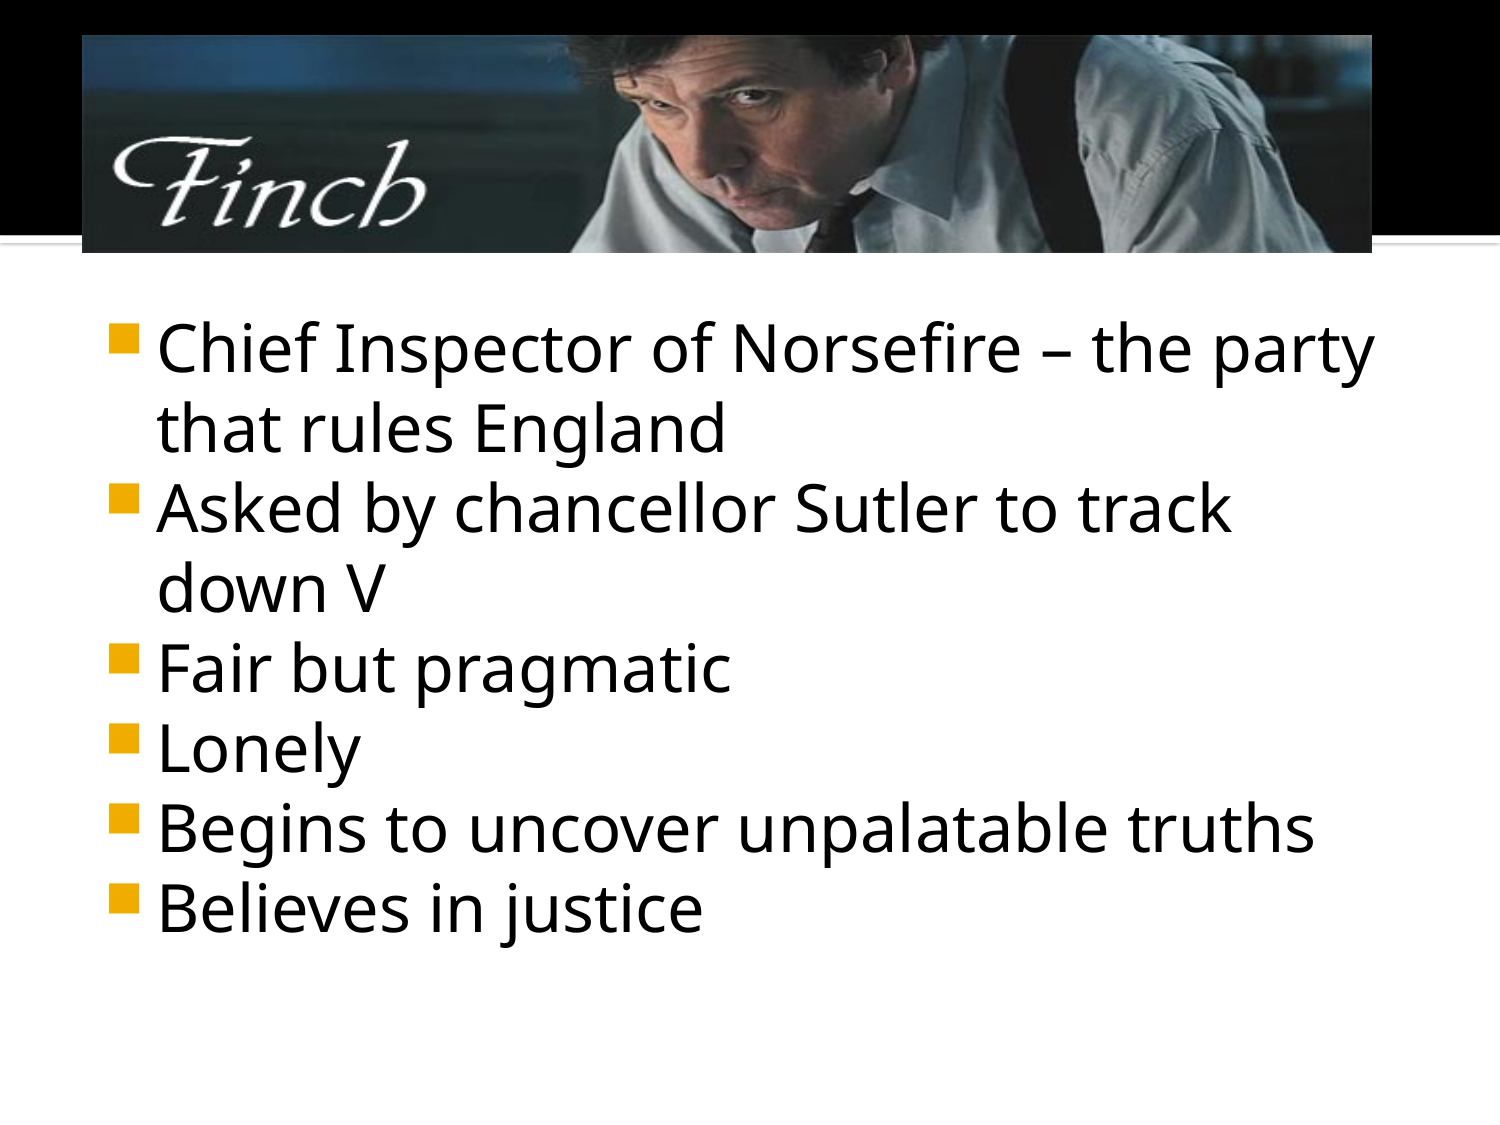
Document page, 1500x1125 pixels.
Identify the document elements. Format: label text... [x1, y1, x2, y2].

list Chief Inspector of Norsefire – the party that rules England Asked by chancellor Sutler to track down V Fair but pragmatic Lonely Begins to uncover unpalatable truths Believes in justice [75, 291, 1425, 1050]
picture [81, 35, 1372, 253]
